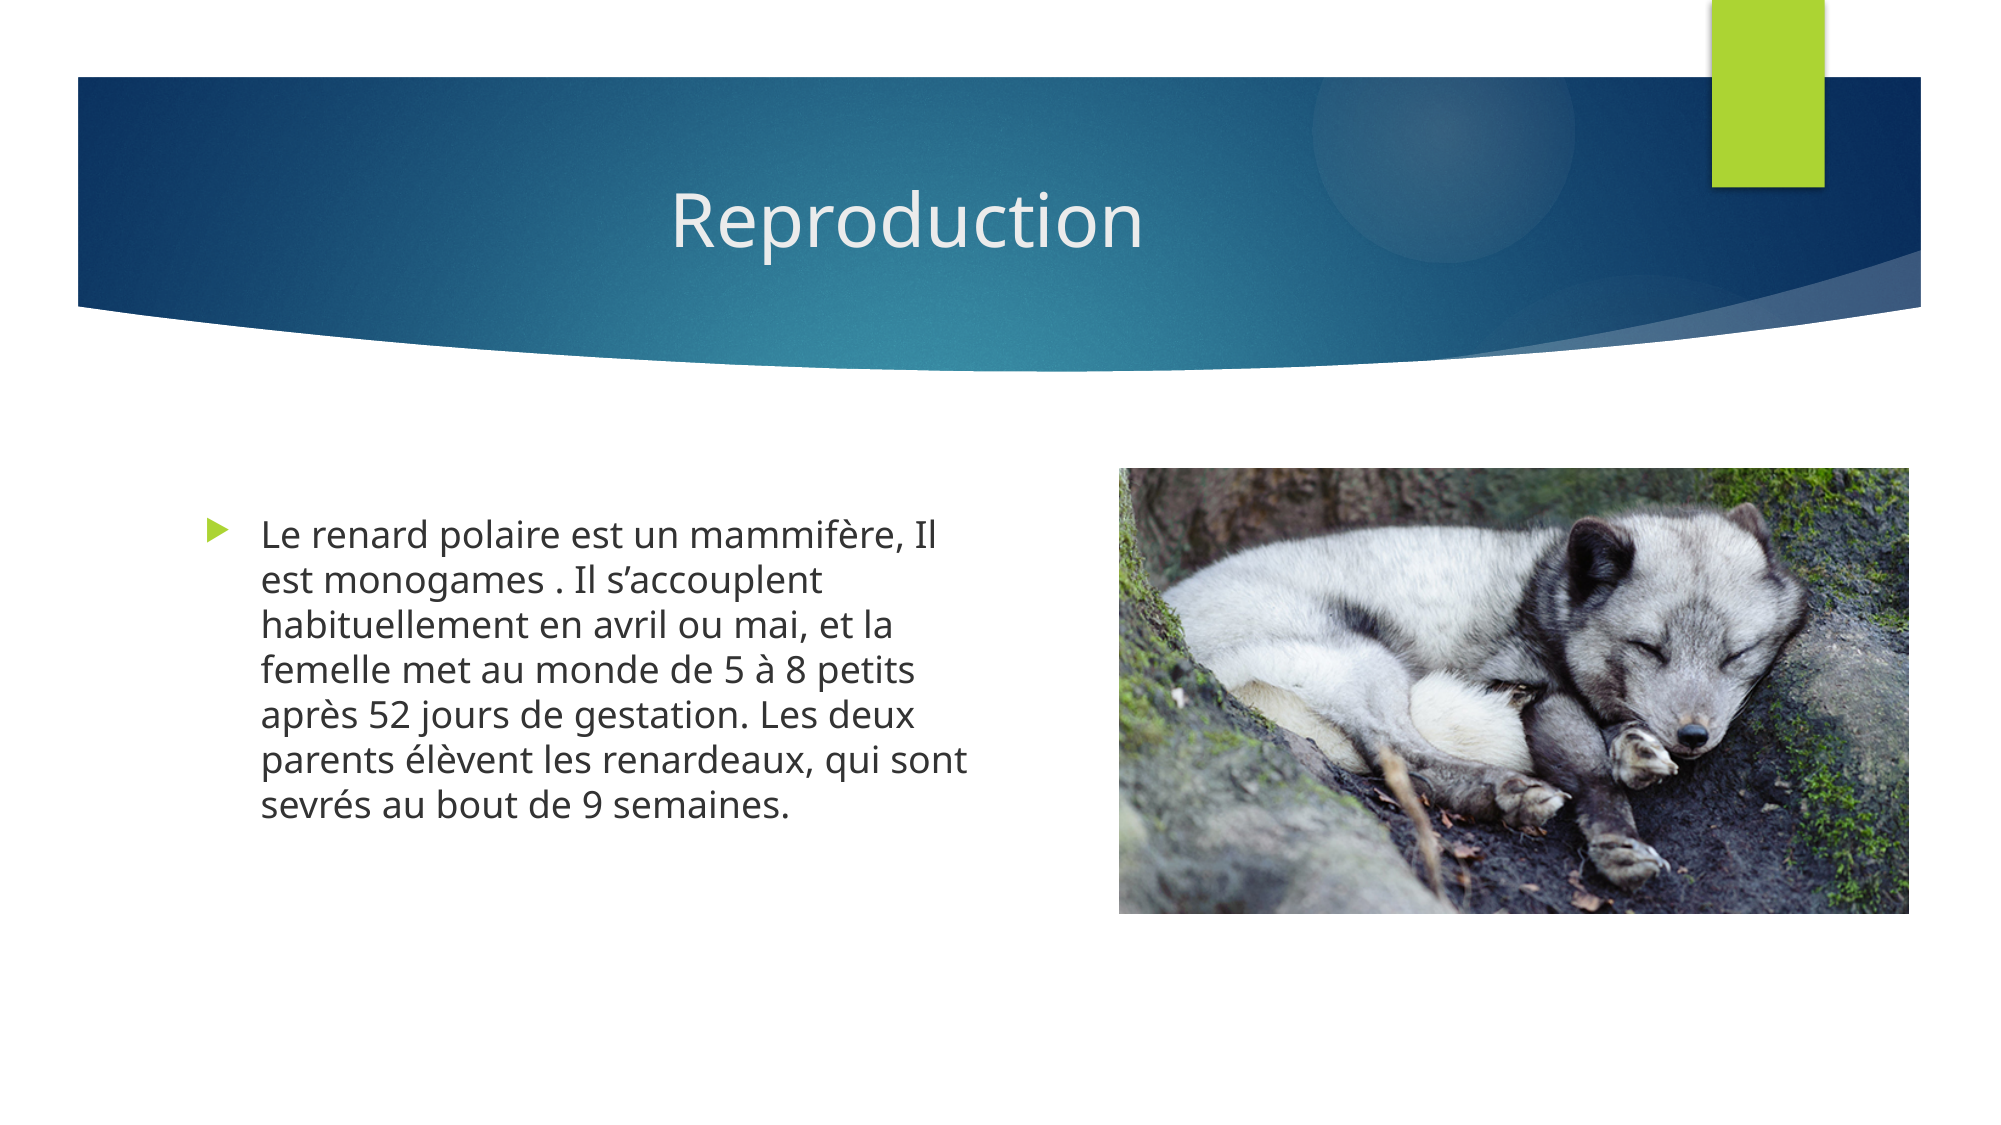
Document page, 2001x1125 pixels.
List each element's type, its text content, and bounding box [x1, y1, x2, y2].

picture [1118, 468, 1909, 914]
list Le renard polaire est un mammifère, Il est monogames . Il s’accouplent habituellement en avril ou mai, et la femelle met au monde de 5 à 8 petits après 52 jours de gestation. Les deux parents élèvent les renardeaux, qui sont sevrés au bout de 9 semaines. [189, 504, 1000, 1065]
title Reproduction [189, 159, 1627, 276]
